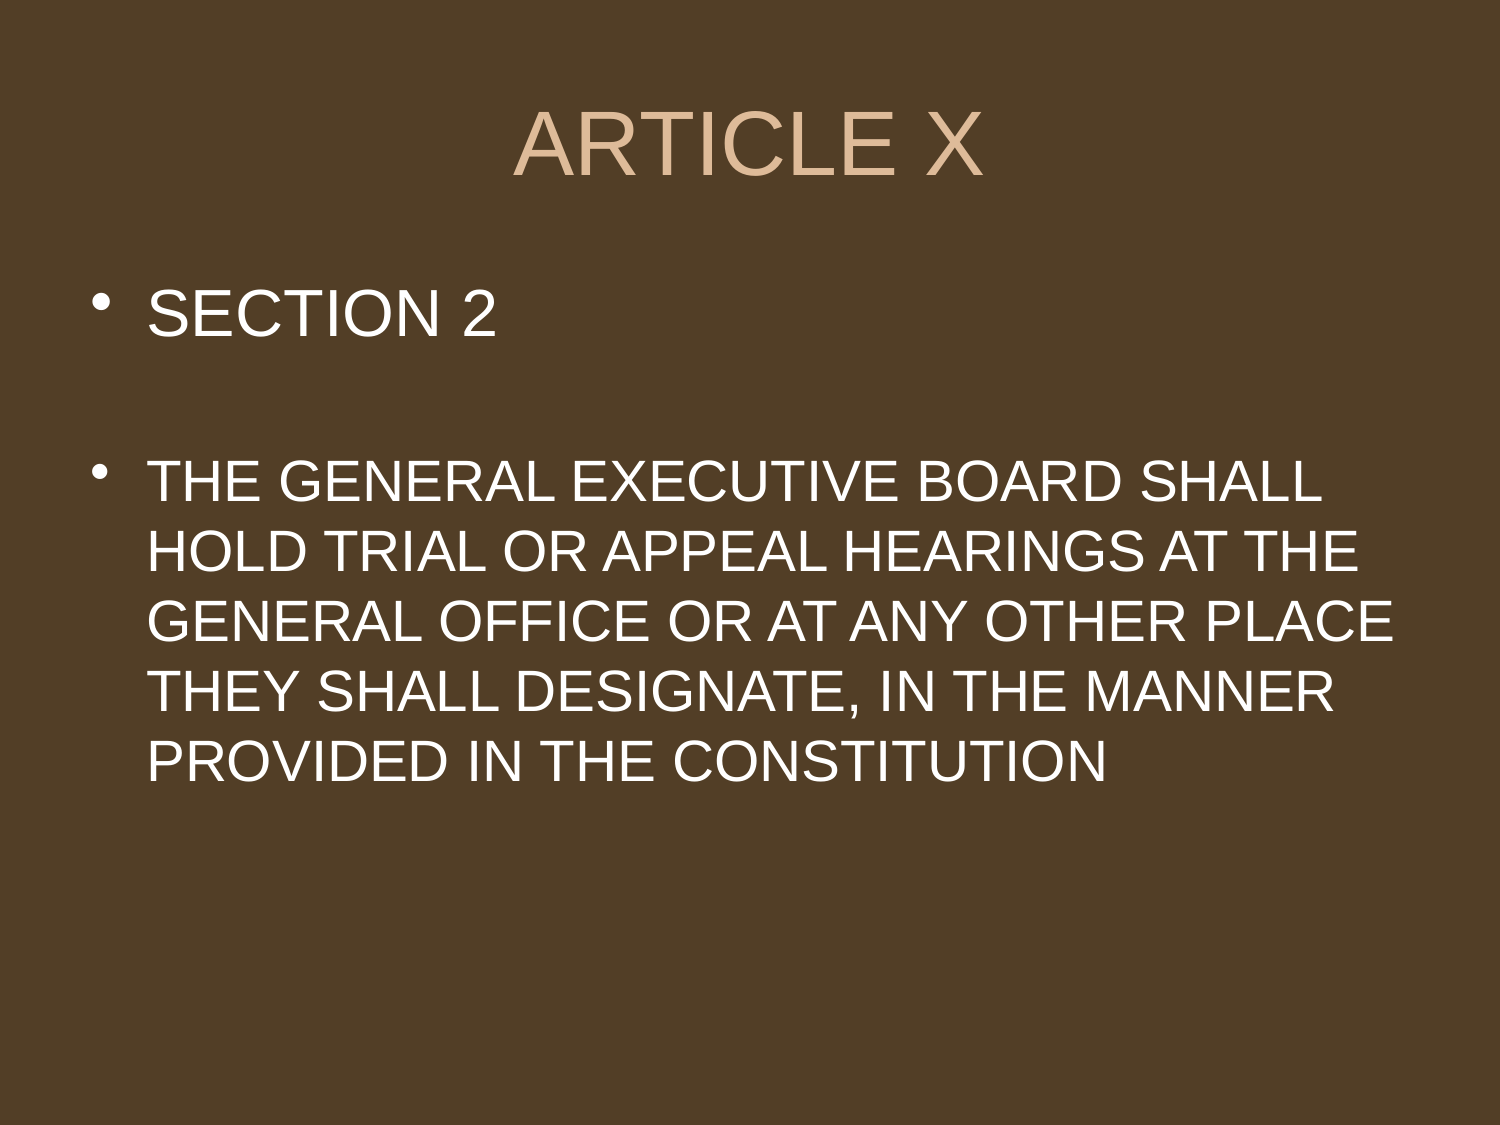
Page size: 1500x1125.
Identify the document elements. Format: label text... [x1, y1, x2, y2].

list SECTION 2 THE GENERAL EXECUTIVE BOARD SHALL HOLD TRIAL OR APPEAL HEARINGS AT THE GENERAL OFFICE OR AT ANY OTHER PLACE THEY SHALL DESIGNATE, IN THE MANNER PROVIDED IN THE CONSTITUTION [74, 262, 1426, 1006]
title ARTICLE X [74, 44, 1426, 233]
